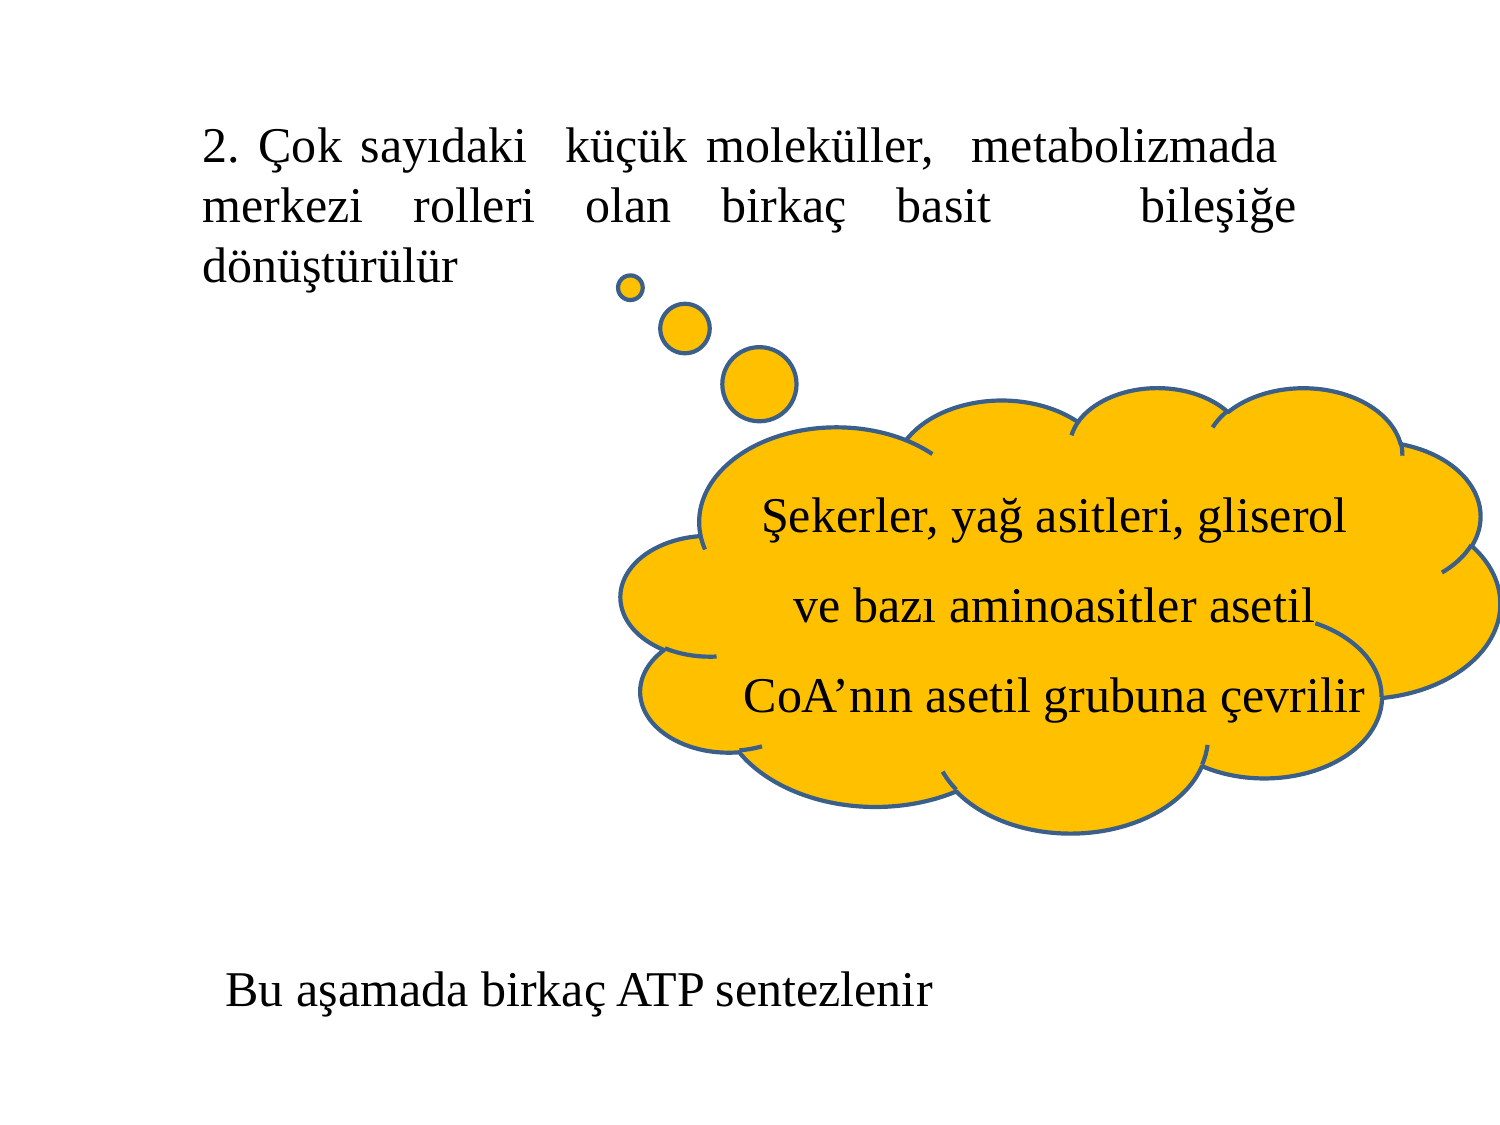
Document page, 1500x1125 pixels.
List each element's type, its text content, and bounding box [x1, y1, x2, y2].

text_box [615, 273, 645, 303]
text_box [618, 462, 1375, 836]
text_box [751, 386, 1500, 709]
text_box Şekerler, yağ asitleri, gliserol ve bazı aminoasitler asetil CoA’nın asetil grubuna çevrilir [726, 445, 1383, 730]
text_box 2. Çok sayıdaki küçük moleküller, metabolizmada merkezi rolleri olan birkaç basit bileşiğe dönüştürülür [187, 105, 1313, 301]
text_box [658, 301, 712, 356]
text_box Bu aşamada birkaç ATP sentezlenir [210, 949, 1325, 1024]
text_box [720, 345, 799, 424]
